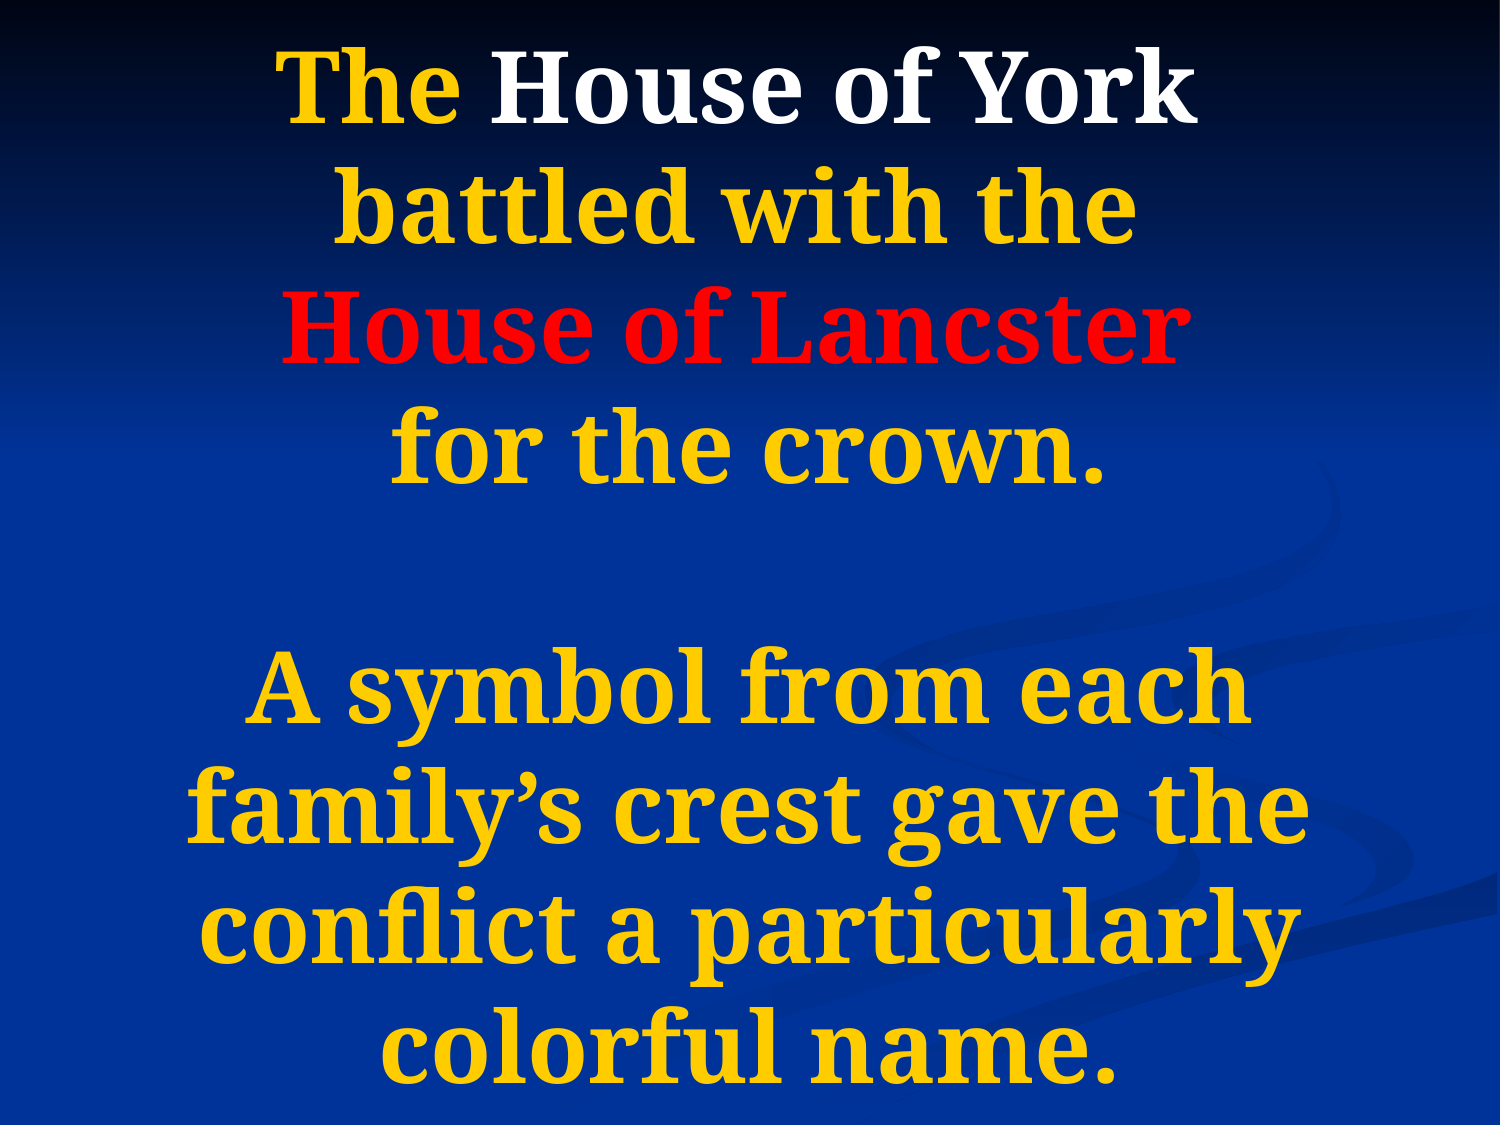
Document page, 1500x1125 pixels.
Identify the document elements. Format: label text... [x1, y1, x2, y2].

title The House of York battled with the House of Lancster for the crown. A symbol from each family’s crest gave the conflict a particularly colorful name. [74, 44, 1426, 963]
